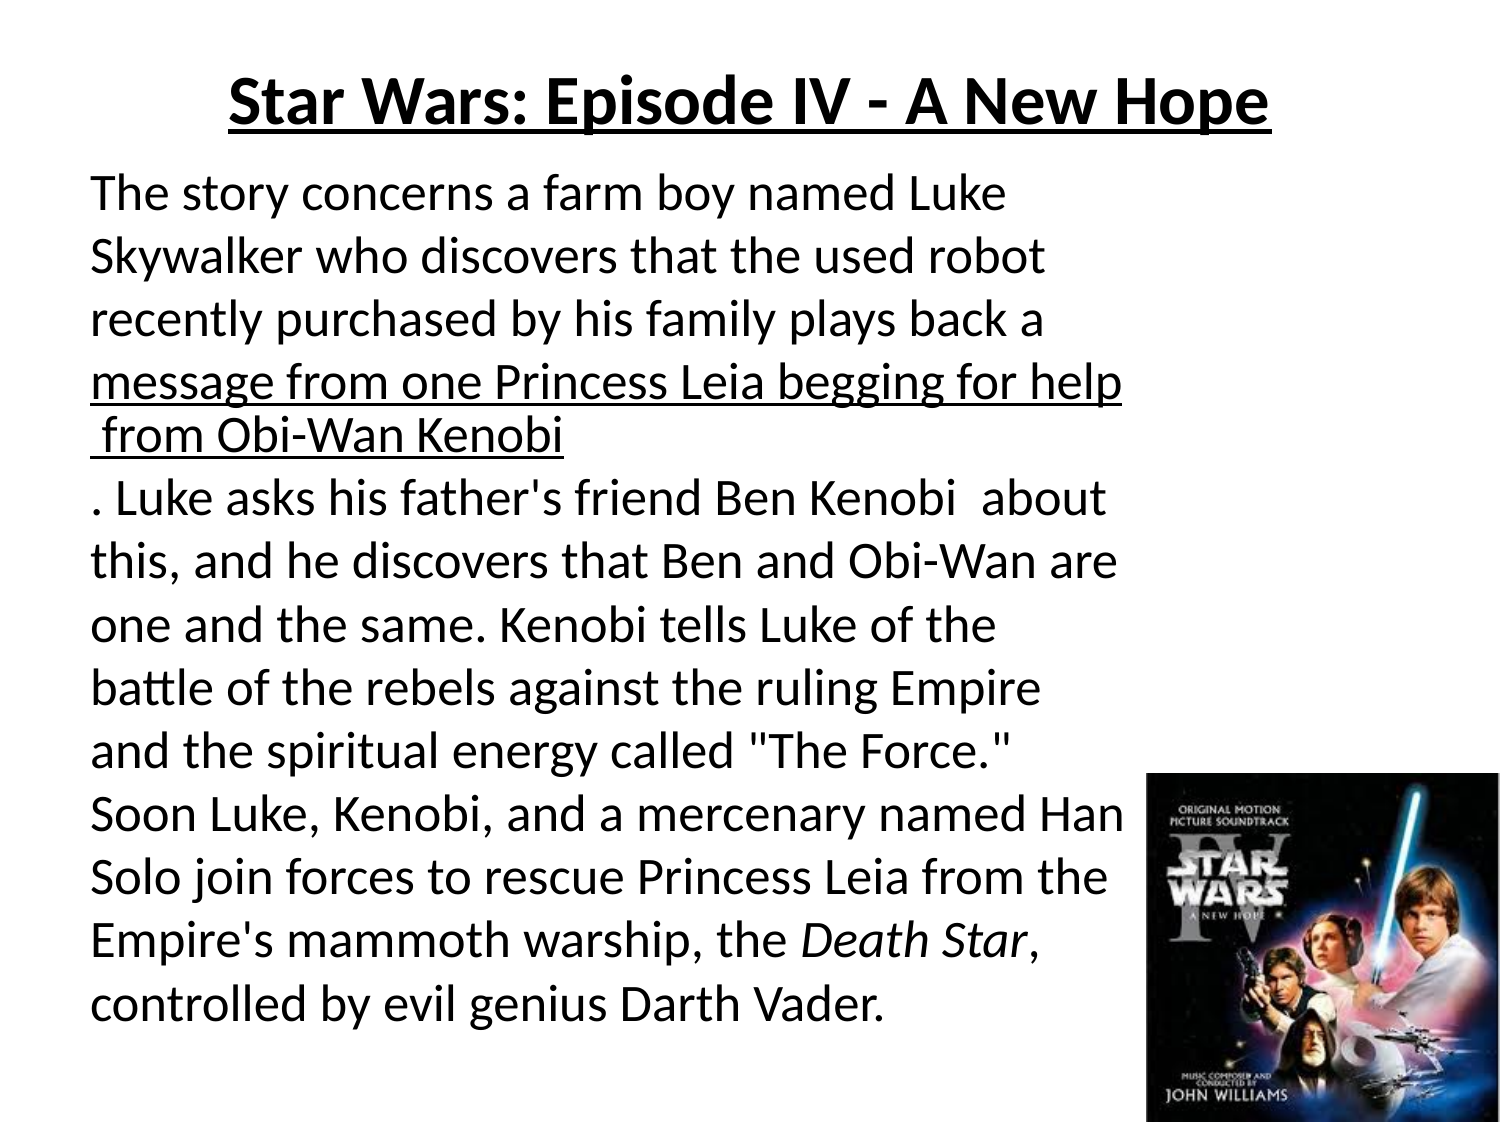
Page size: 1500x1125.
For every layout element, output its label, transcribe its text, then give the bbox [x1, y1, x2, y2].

list The story concerns a farm boy named Luke Skywalker who discovers that the used robot recently purchased by his family plays back a message from one Princess Leia begging for help from Obi-Wan Kenobi. Luke asks his father's friend Ben Kenobi about this, and he discovers that Ben and Obi-Wan are one and the same. Kenobi tells Luke of the battle of the rebels against the ruling Empire and the spiritual energy called "The Force." Soon Luke, Kenobi, and a mercenary named Han Solo join forces to rescue Princess Leia from the Empire's mammoth warship, the Death Star, controlled by evil genius Darth Vader. [75, 149, 1147, 1005]
picture [1146, 772, 1500, 1122]
title Star Wars: Episode IV - A New Hope [75, 45, 1425, 233]
